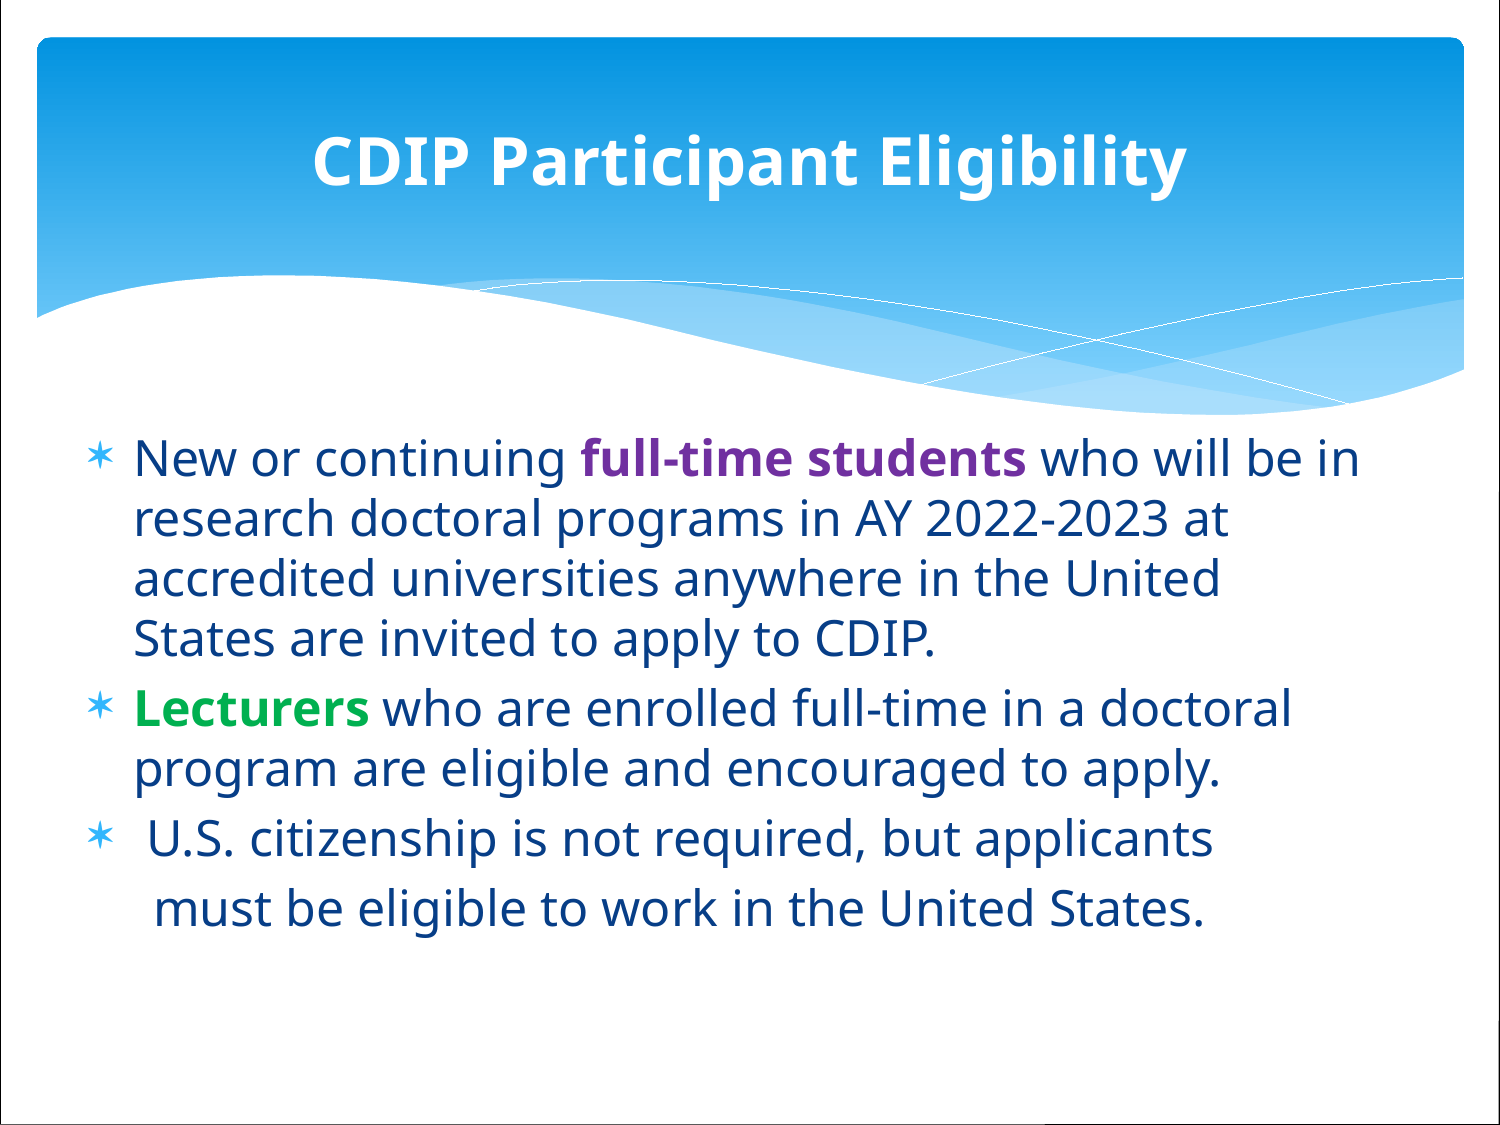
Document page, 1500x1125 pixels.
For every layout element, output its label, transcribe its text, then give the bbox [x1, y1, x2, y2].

title CDIP Participant Eligibility [75, 55, 1425, 261]
list New or continuing full-time students who will be in research doctoral programs in AY 2022-2023 at accredited universities anywhere in the United States are invited to apply to CDIP. Lecturers who are enrolled full-time in a doctoral program are eligible and encouraged to apply. U.S. citizenship is not required, but applicants must be eligible to work in the United States. [73, 419, 1387, 945]
